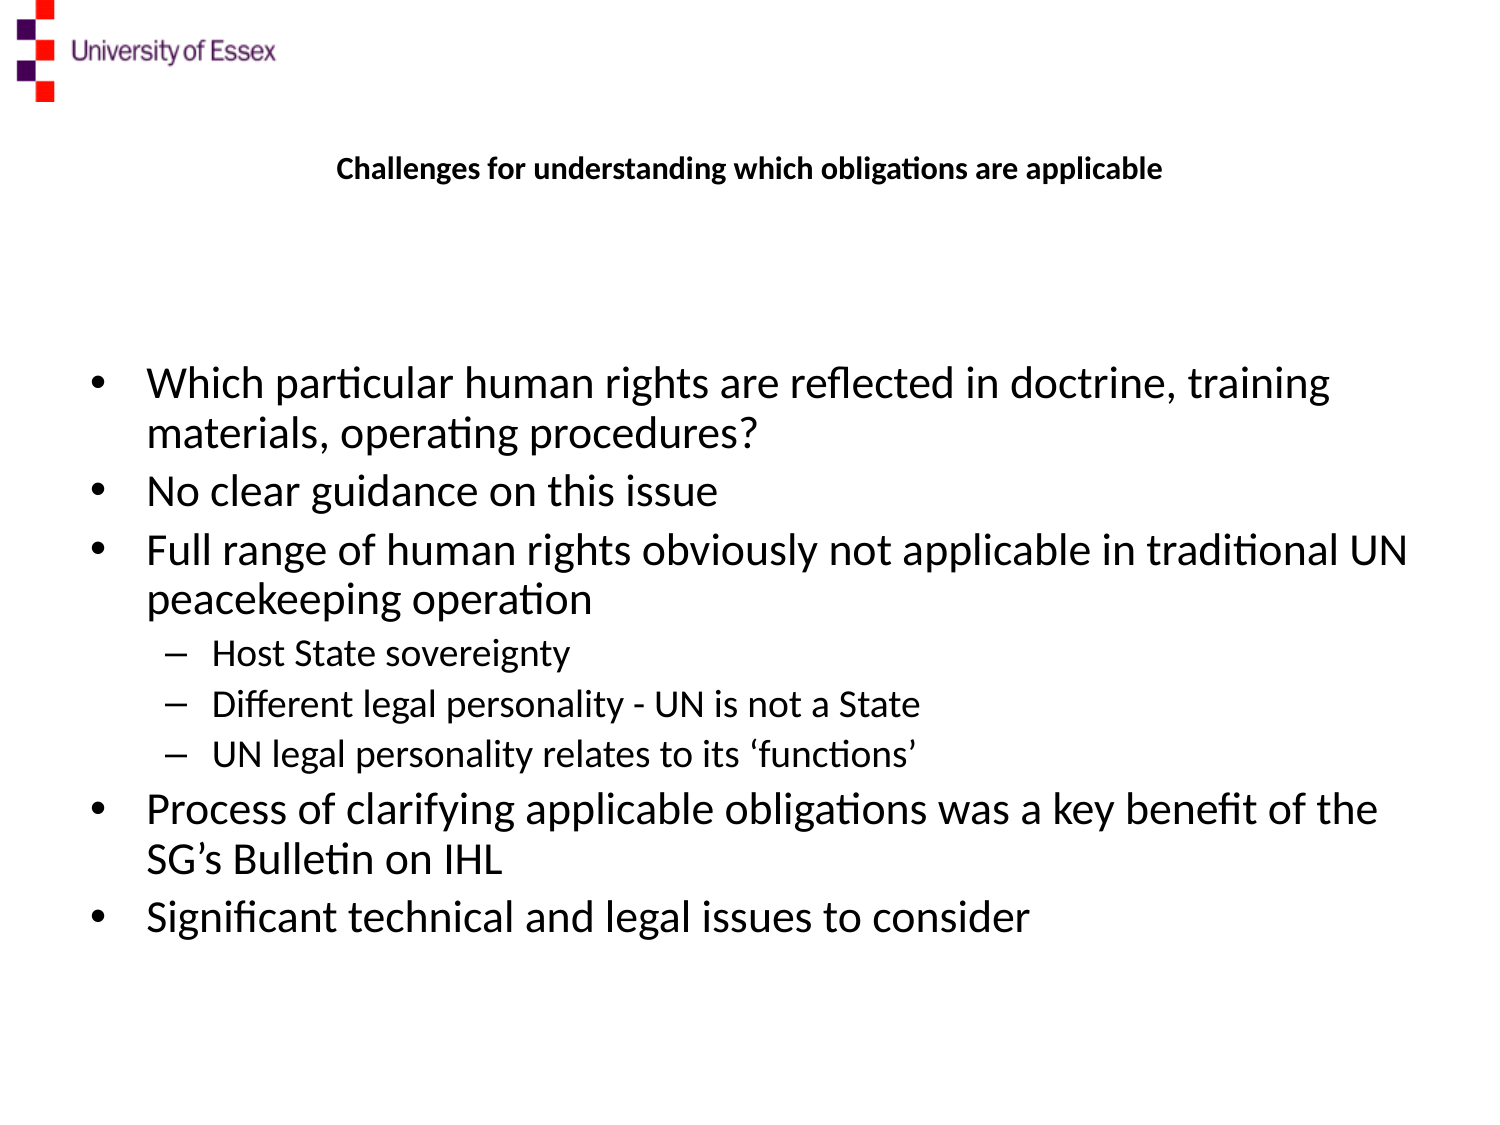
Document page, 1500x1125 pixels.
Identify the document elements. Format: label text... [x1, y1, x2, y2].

list Which particular human rights are reflected in doctrine, training materials, operating procedures? No clear guidance on this issue Full range of human rights obviously not applicable in traditional UN peacekeeping operation Host State sovereignty Different legal personality - UN is not a State UN legal personality relates to its ‘functions’ Process of clarifying applicable obligations was a key benefit of the SG’s Bulletin on IHL Significant technical and legal issues to consider [74, 262, 1426, 1006]
title Challenges for understanding which obligations are applicable [74, 44, 1426, 233]
picture [0, 0, 308, 102]
